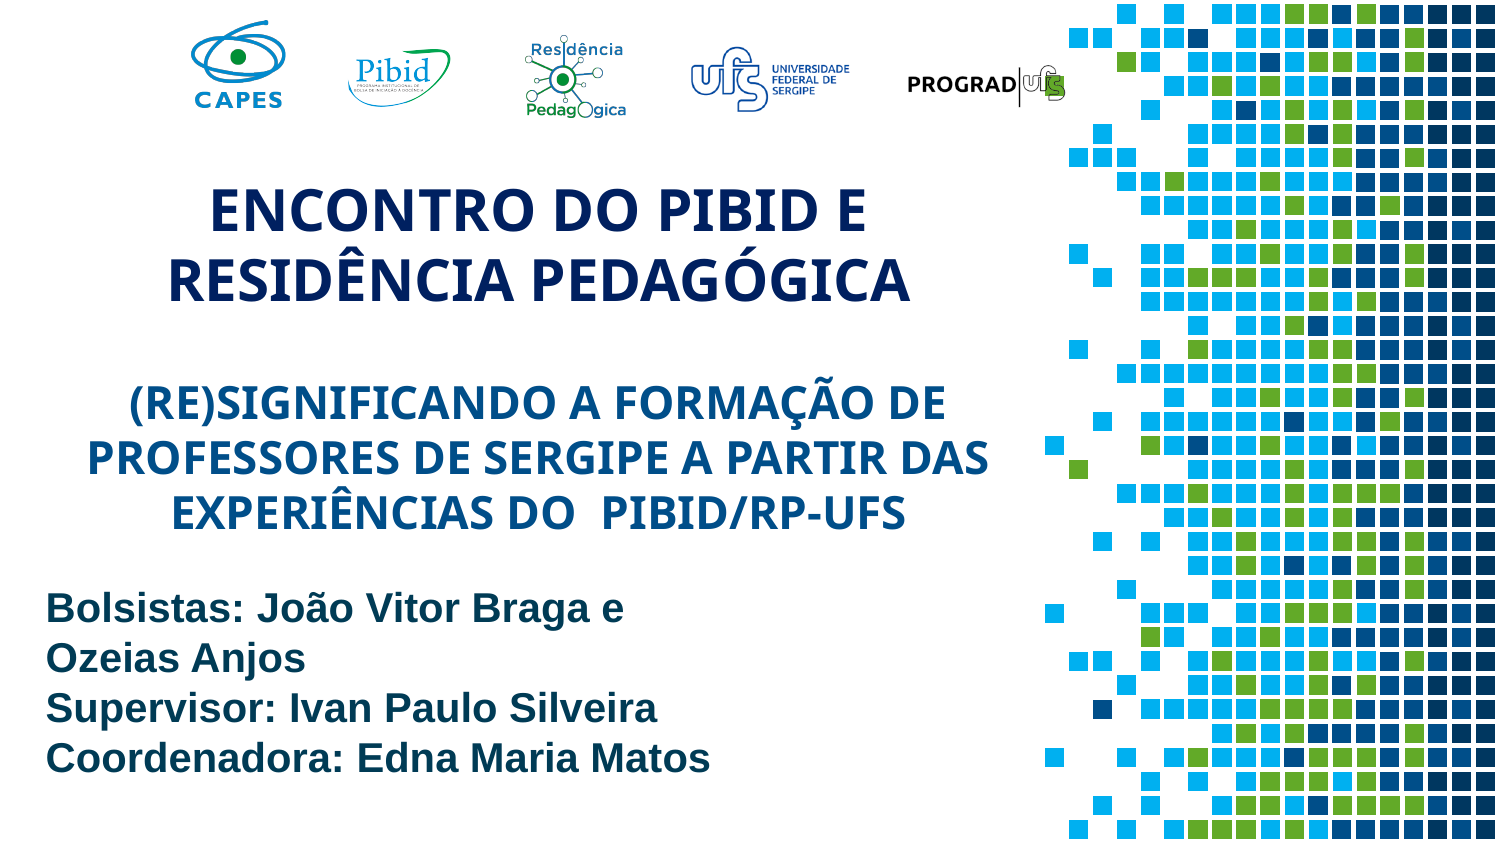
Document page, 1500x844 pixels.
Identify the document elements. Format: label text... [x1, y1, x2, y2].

picture [675, 0, 1155, 184]
picture [522, 31, 629, 122]
picture [191, 19, 264, 49]
text_box Bolsistas: João Vitor Braga e Ozeias Anjos Supervisor: Ivan Paulo Silveira Coordenadora: Edna Maria Matos [30, 565, 727, 803]
title ENCONTRO DO PIBID E RESIDÊNCIA PEDAGÓGICA (RE)SIGNIFICANDO A FORMAÇÃO DE PROFESSORES DE SERGIPE A PARTIR DAS EXPERIÊNCIAS DO PIBID/RP-UFS [30, 158, 1047, 511]
picture [212, 72, 247, 79]
picture [191, 19, 287, 108]
picture [344, 43, 452, 110]
picture [208, 40, 274, 72]
picture [195, 41, 215, 62]
picture [250, 38, 281, 62]
